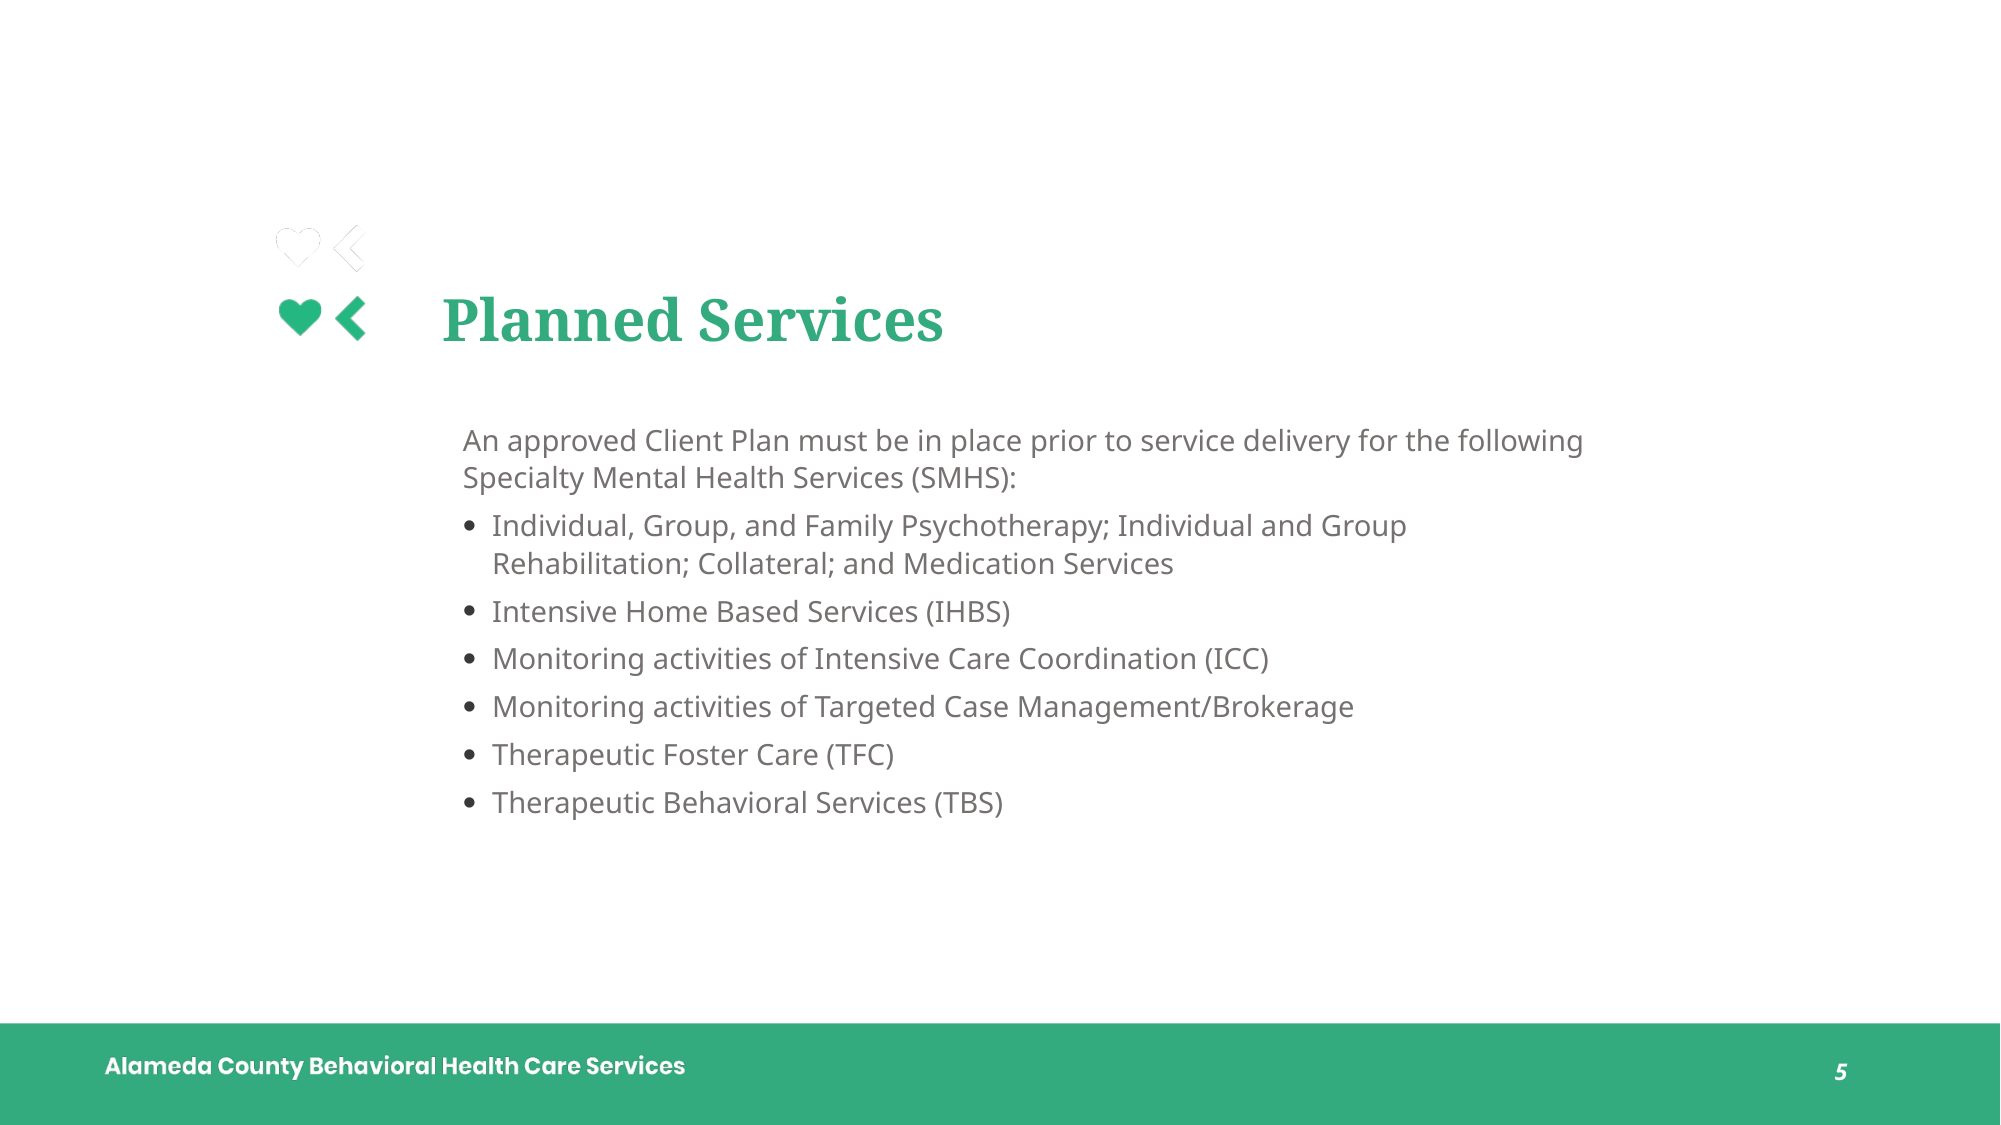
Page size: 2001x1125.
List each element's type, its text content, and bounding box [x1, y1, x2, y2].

title Planned Services [427, 282, 1627, 362]
picture [99, 1046, 724, 1089]
subtitle An approved Client Plan must be in place prior to service delivery for the following Specialty Mental Health Services (SMHS): Individual, Group, and Family Psychotherapy; Individual and Group Rehabilitation; Collateral; and Medication Services Intensive Home Based Services (IHBS) Monitoring activities of Intensive Care Coordination (ICC) Monitoring activities of Targeted Case Management/Brokerage Therapeutic Foster Care (TFC) Therapeutic Behavioral Services (TBS) [427, 412, 1627, 876]
picture [256, 214, 391, 356]
slide_number 5 [1412, 1042, 1863, 1103]
